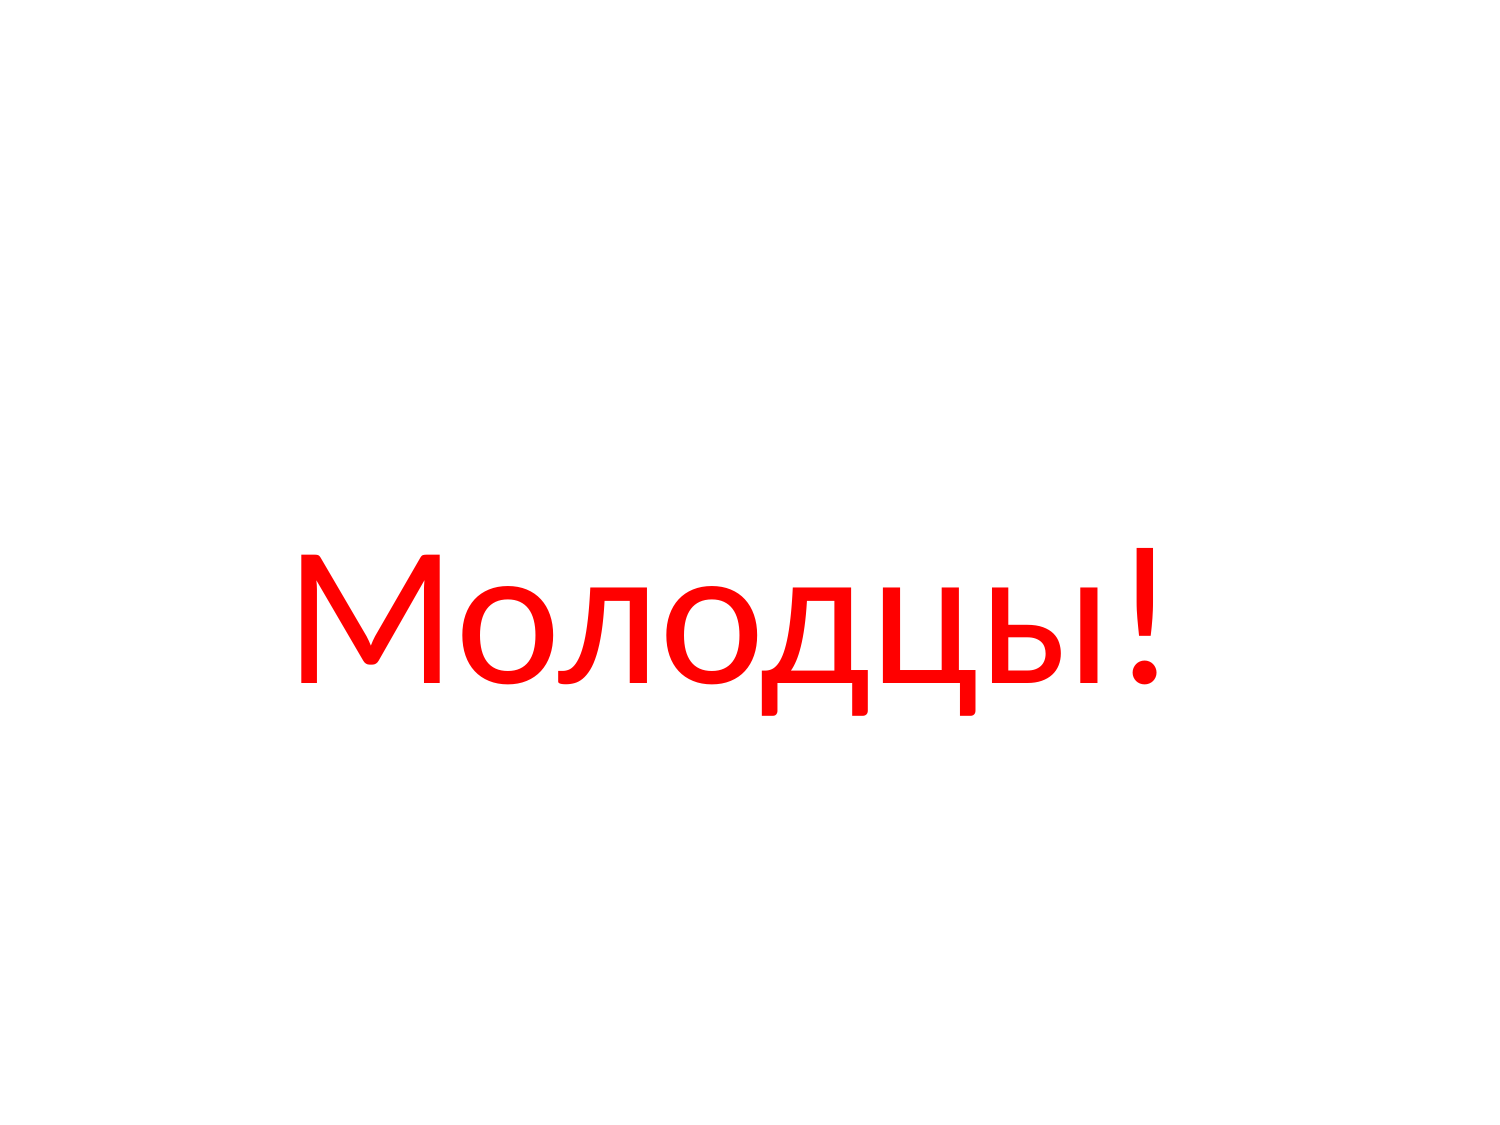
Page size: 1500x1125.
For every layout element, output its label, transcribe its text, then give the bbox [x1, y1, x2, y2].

list Молодцы! [75, 262, 1425, 1005]
